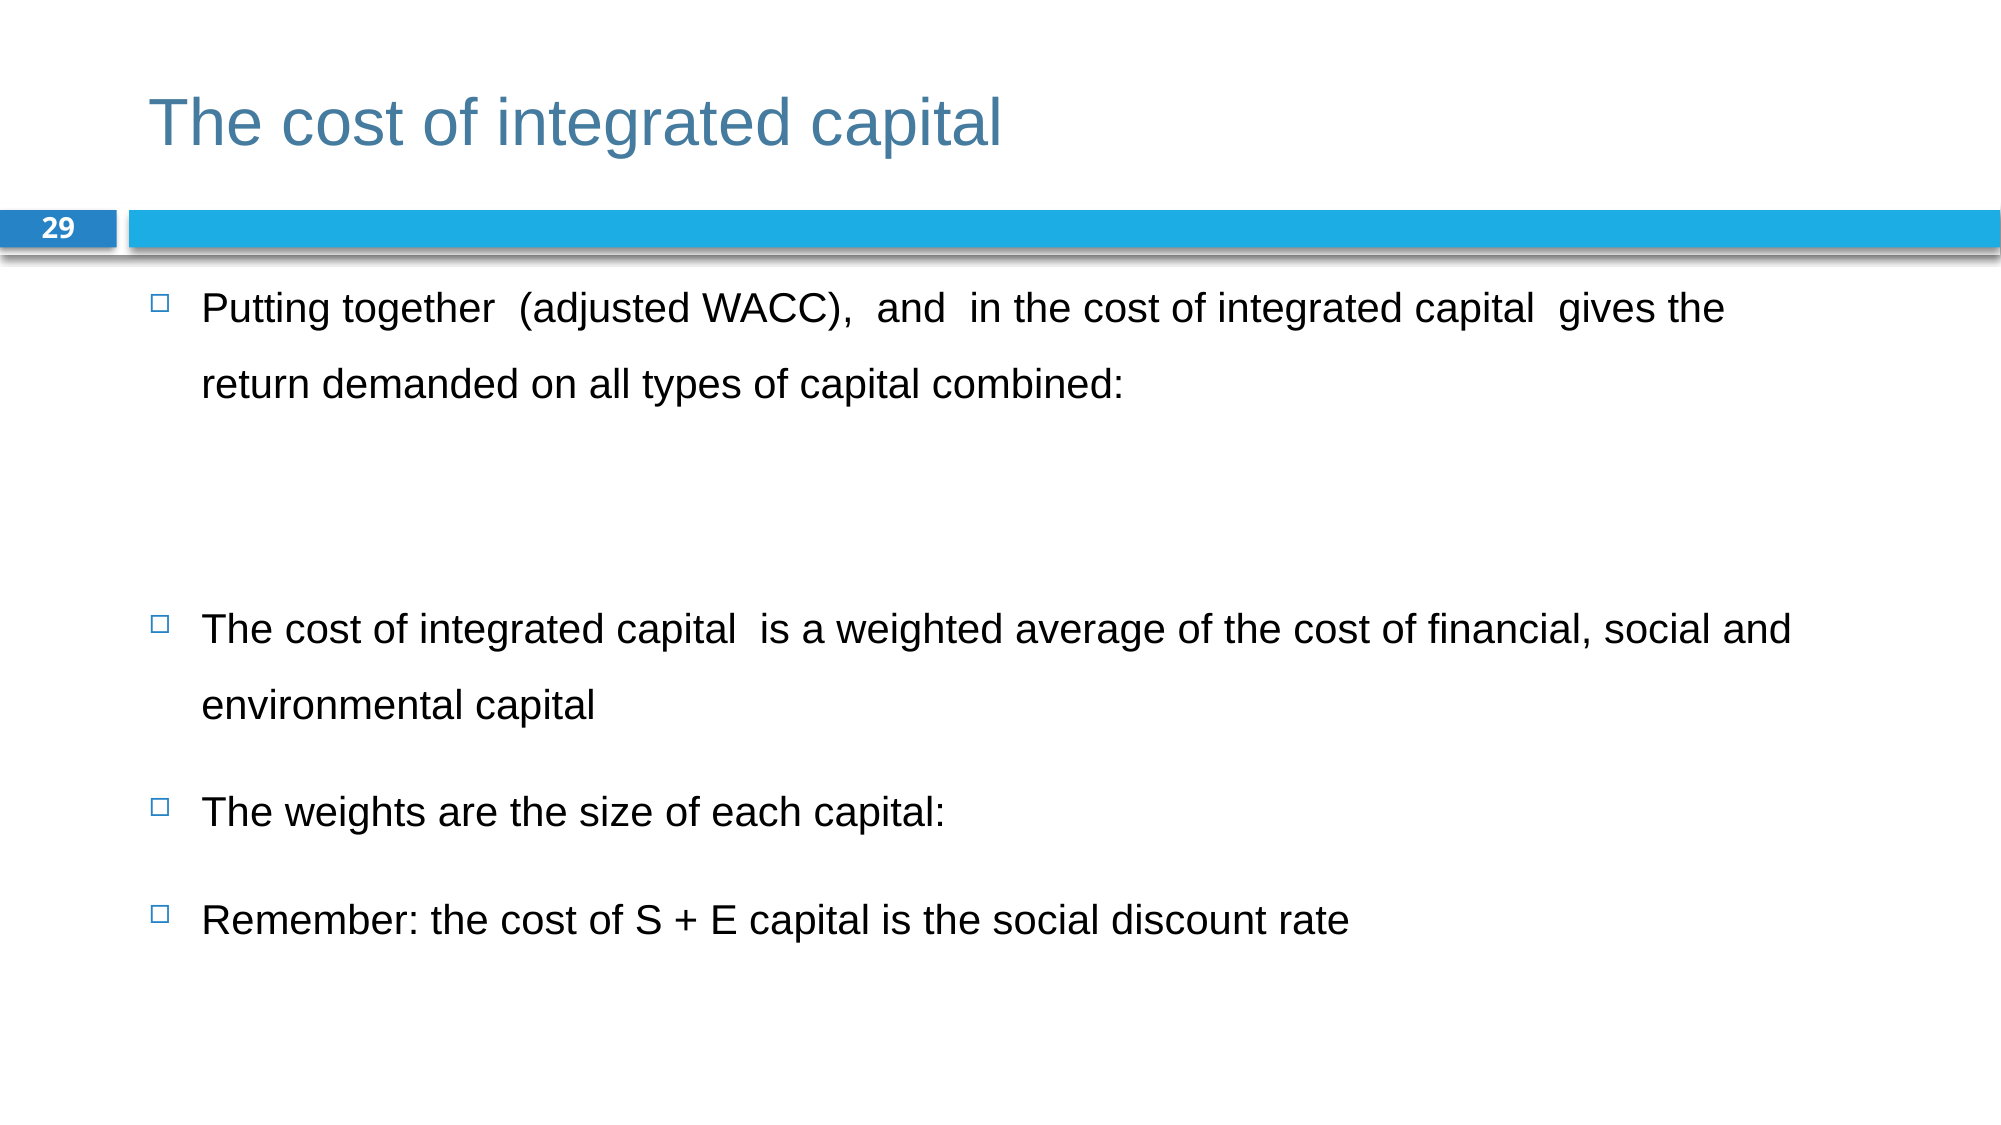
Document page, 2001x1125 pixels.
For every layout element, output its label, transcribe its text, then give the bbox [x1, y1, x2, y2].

title The cost of integrated capital [133, 37, 1918, 200]
slide_number 29 [0, 208, 117, 249]
